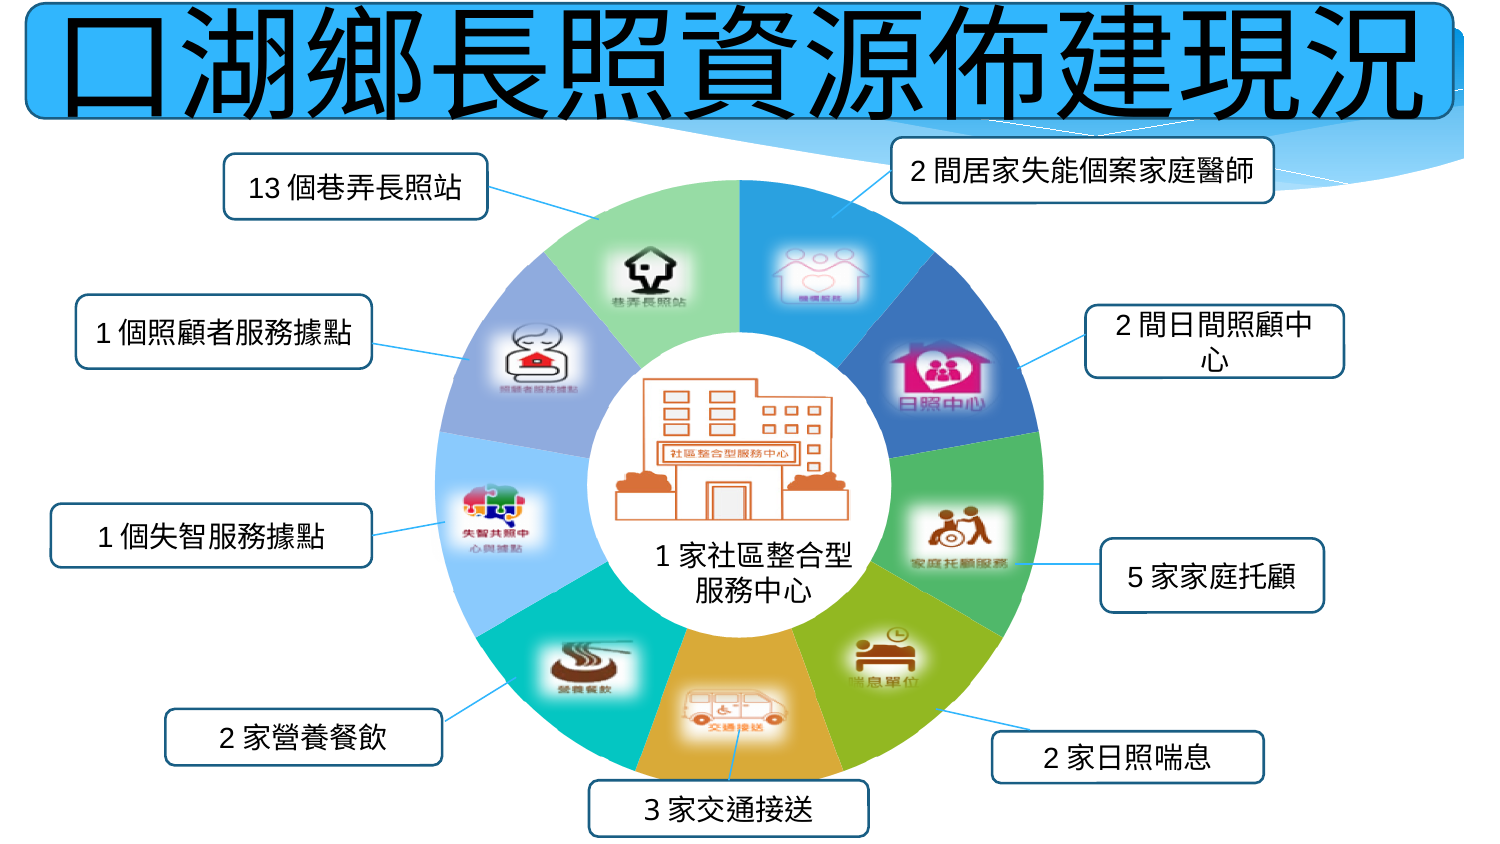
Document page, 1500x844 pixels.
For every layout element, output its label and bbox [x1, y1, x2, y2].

text_box [25, 2, 1454, 837]
picture [759, 231, 883, 319]
text_box [831, 169, 892, 218]
